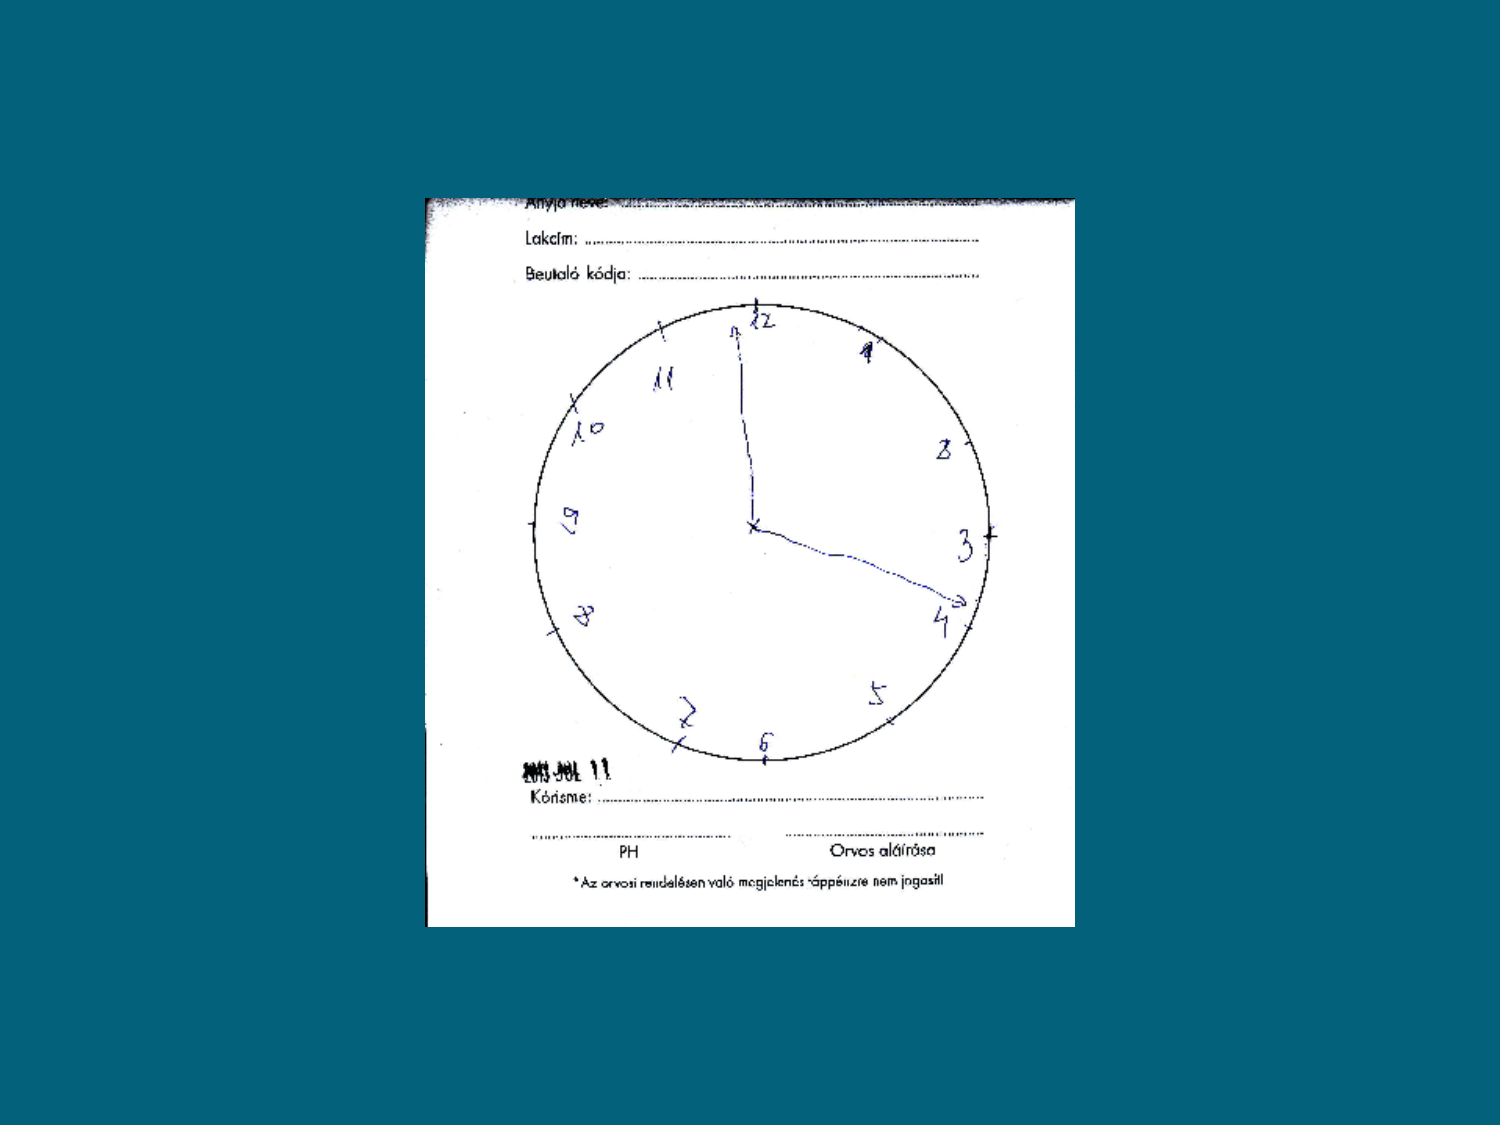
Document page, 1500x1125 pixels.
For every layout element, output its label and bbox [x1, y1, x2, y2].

text_box [424, 198, 1076, 927]
